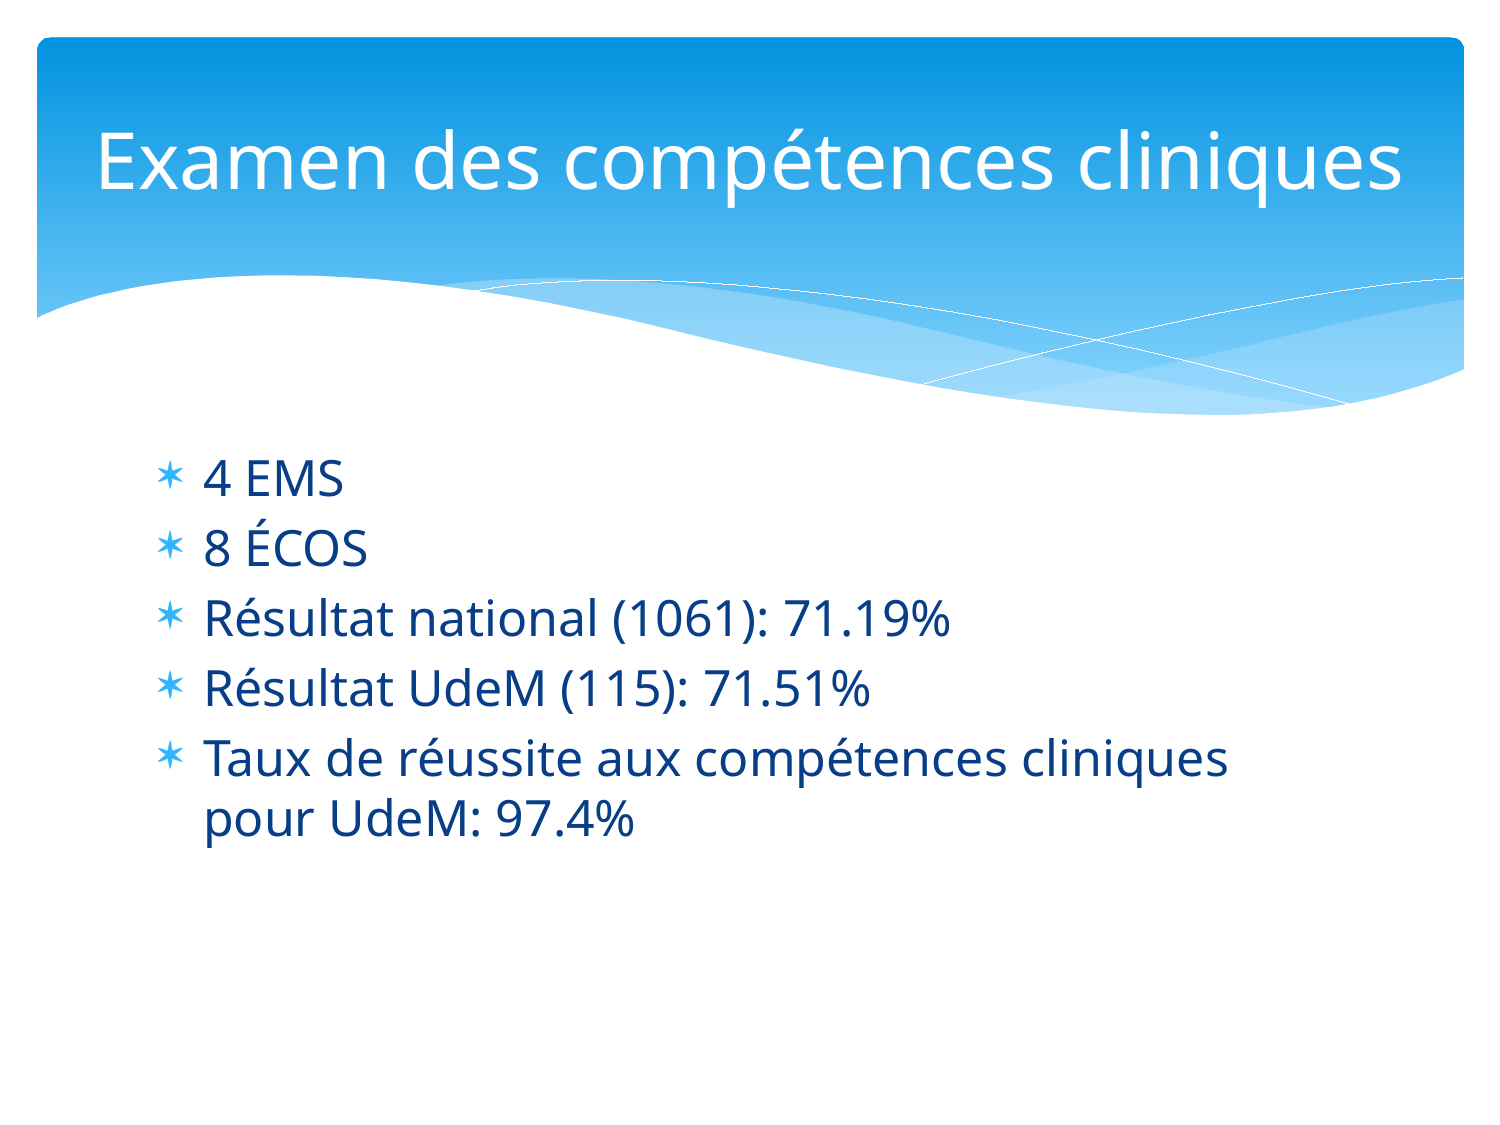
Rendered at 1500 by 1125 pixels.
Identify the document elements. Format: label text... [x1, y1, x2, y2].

title Examen des compétences cliniques [75, 55, 1425, 261]
list 4 EMS 8 ÉCOS Résultat national (1061): 71.19% Résultat UdeM (115): 71.51% Taux de réussite aux compétences cliniques pour UdeM: 97.4% [143, 438, 1359, 1005]
